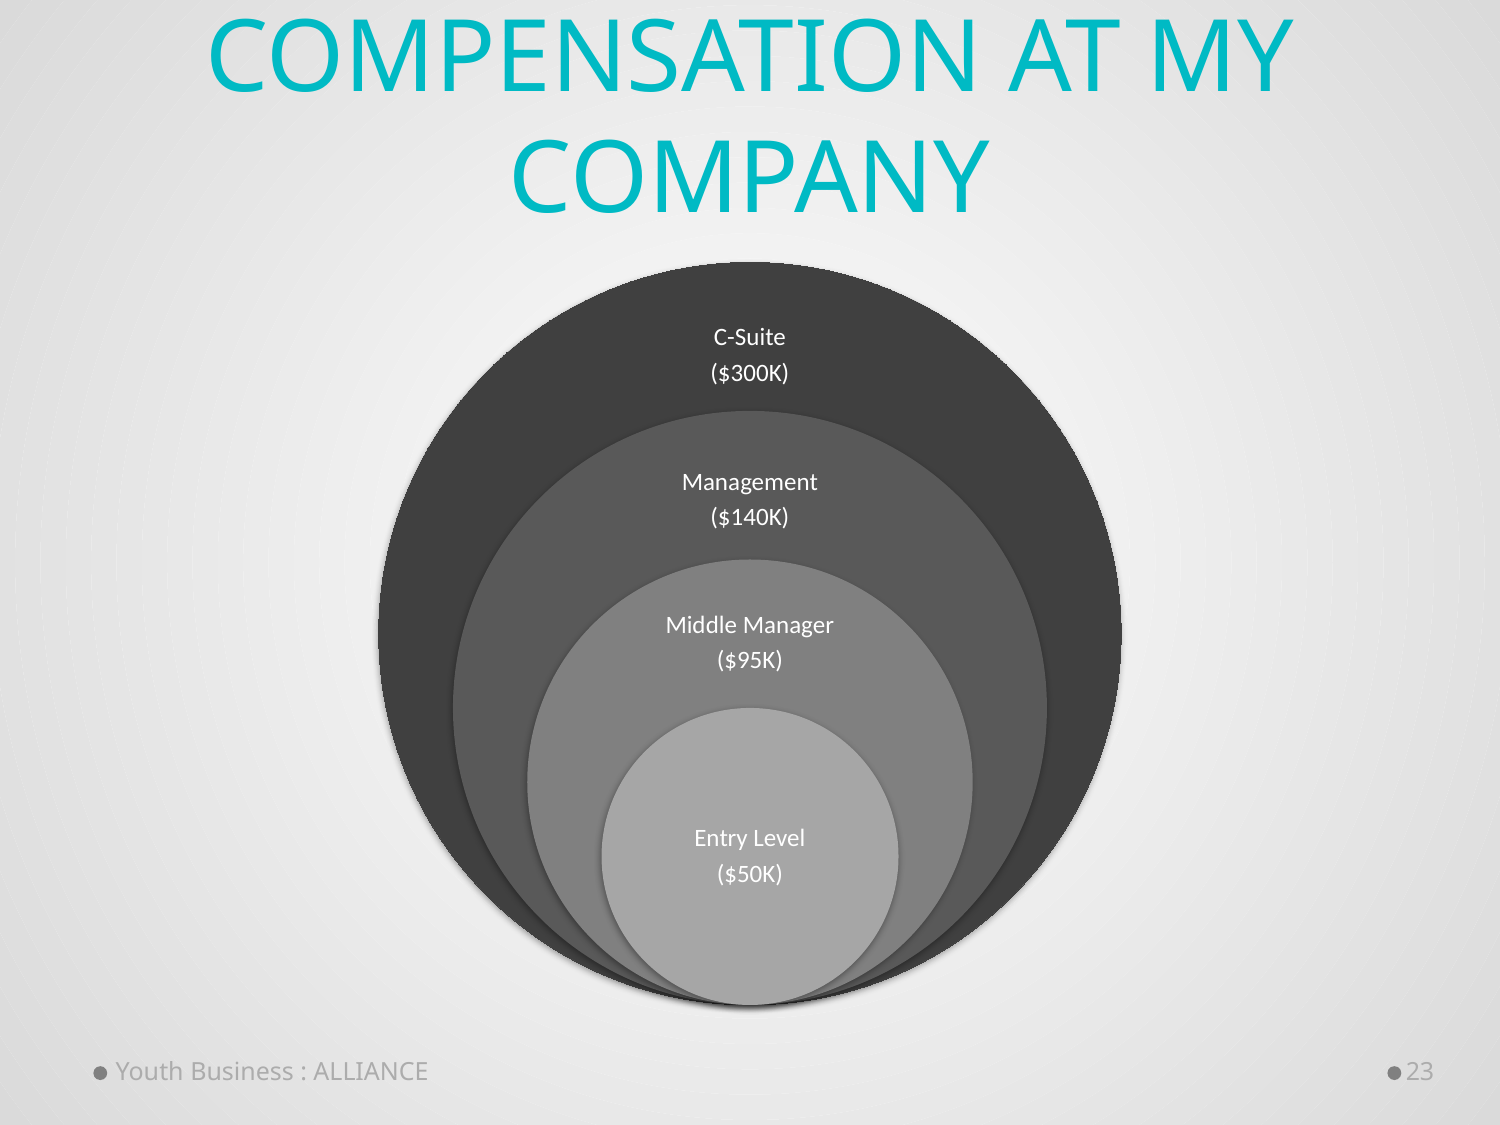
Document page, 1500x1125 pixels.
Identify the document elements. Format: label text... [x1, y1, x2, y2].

slide_number 23 [1401, 1042, 1494, 1103]
title Compensation at my company [75, 22, 1425, 240]
footer Youth Business : ALLIANCE [108, 1042, 576, 1103]
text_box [378, 262, 1122, 1006]
